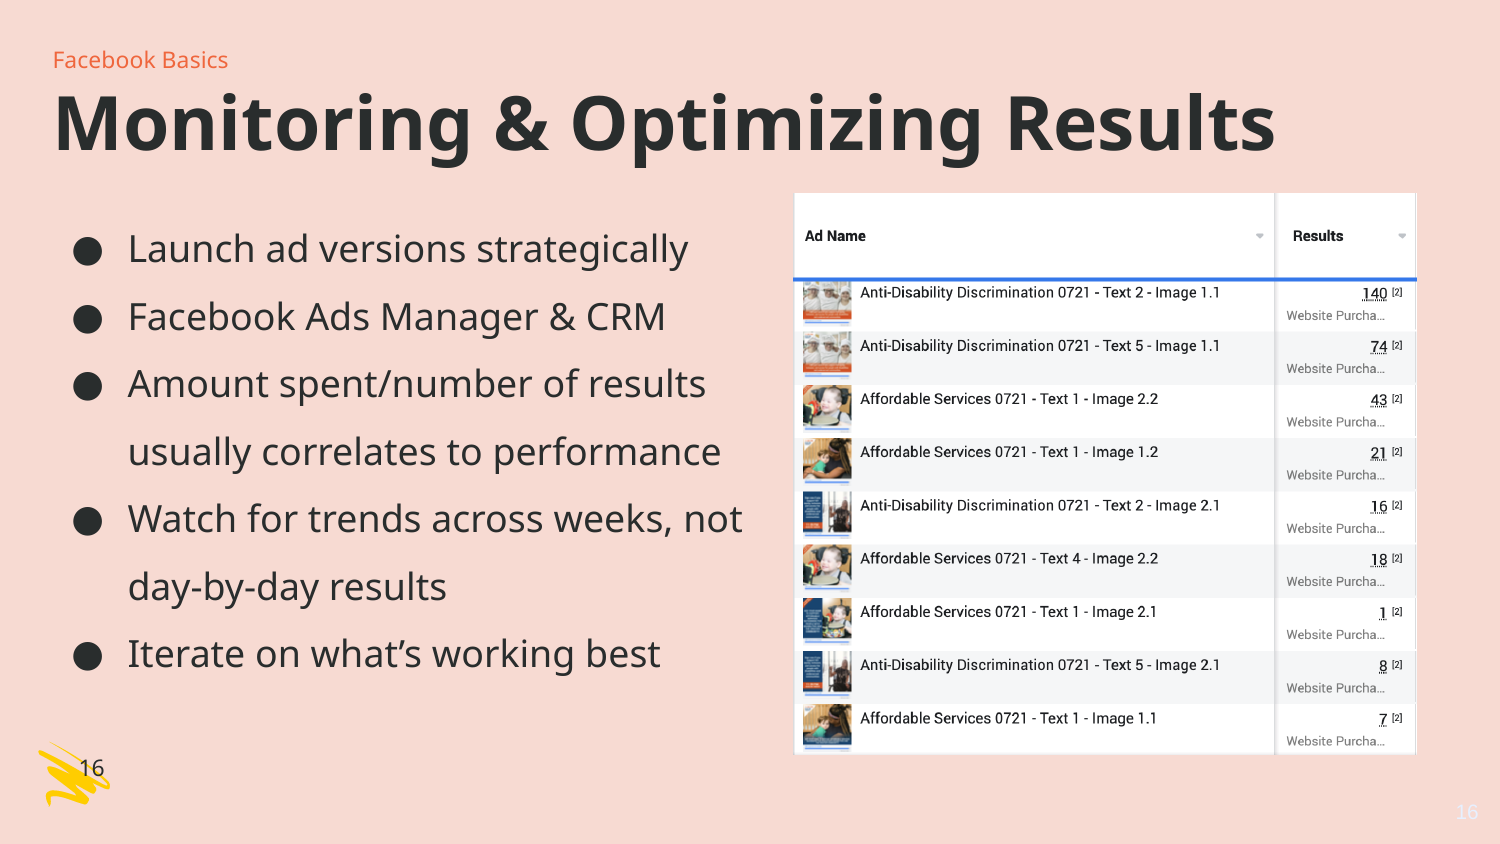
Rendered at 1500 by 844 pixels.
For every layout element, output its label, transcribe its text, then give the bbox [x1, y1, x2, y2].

title Facebook Basics [37, 31, 750, 88]
picture [793, 193, 1418, 755]
title Monitoring & Optimizing Results [37, 72, 1443, 169]
slide_number ‹#› [1403, 779, 1494, 844]
list Launch ad versions strategically Facebook Ads Manager & CRM Amount spent/number of results usually correlates to performance Watch for trends across weeks, not day-by-day results Iterate on what’s working best [37, 187, 769, 751]
picture [37, 751, 110, 807]
